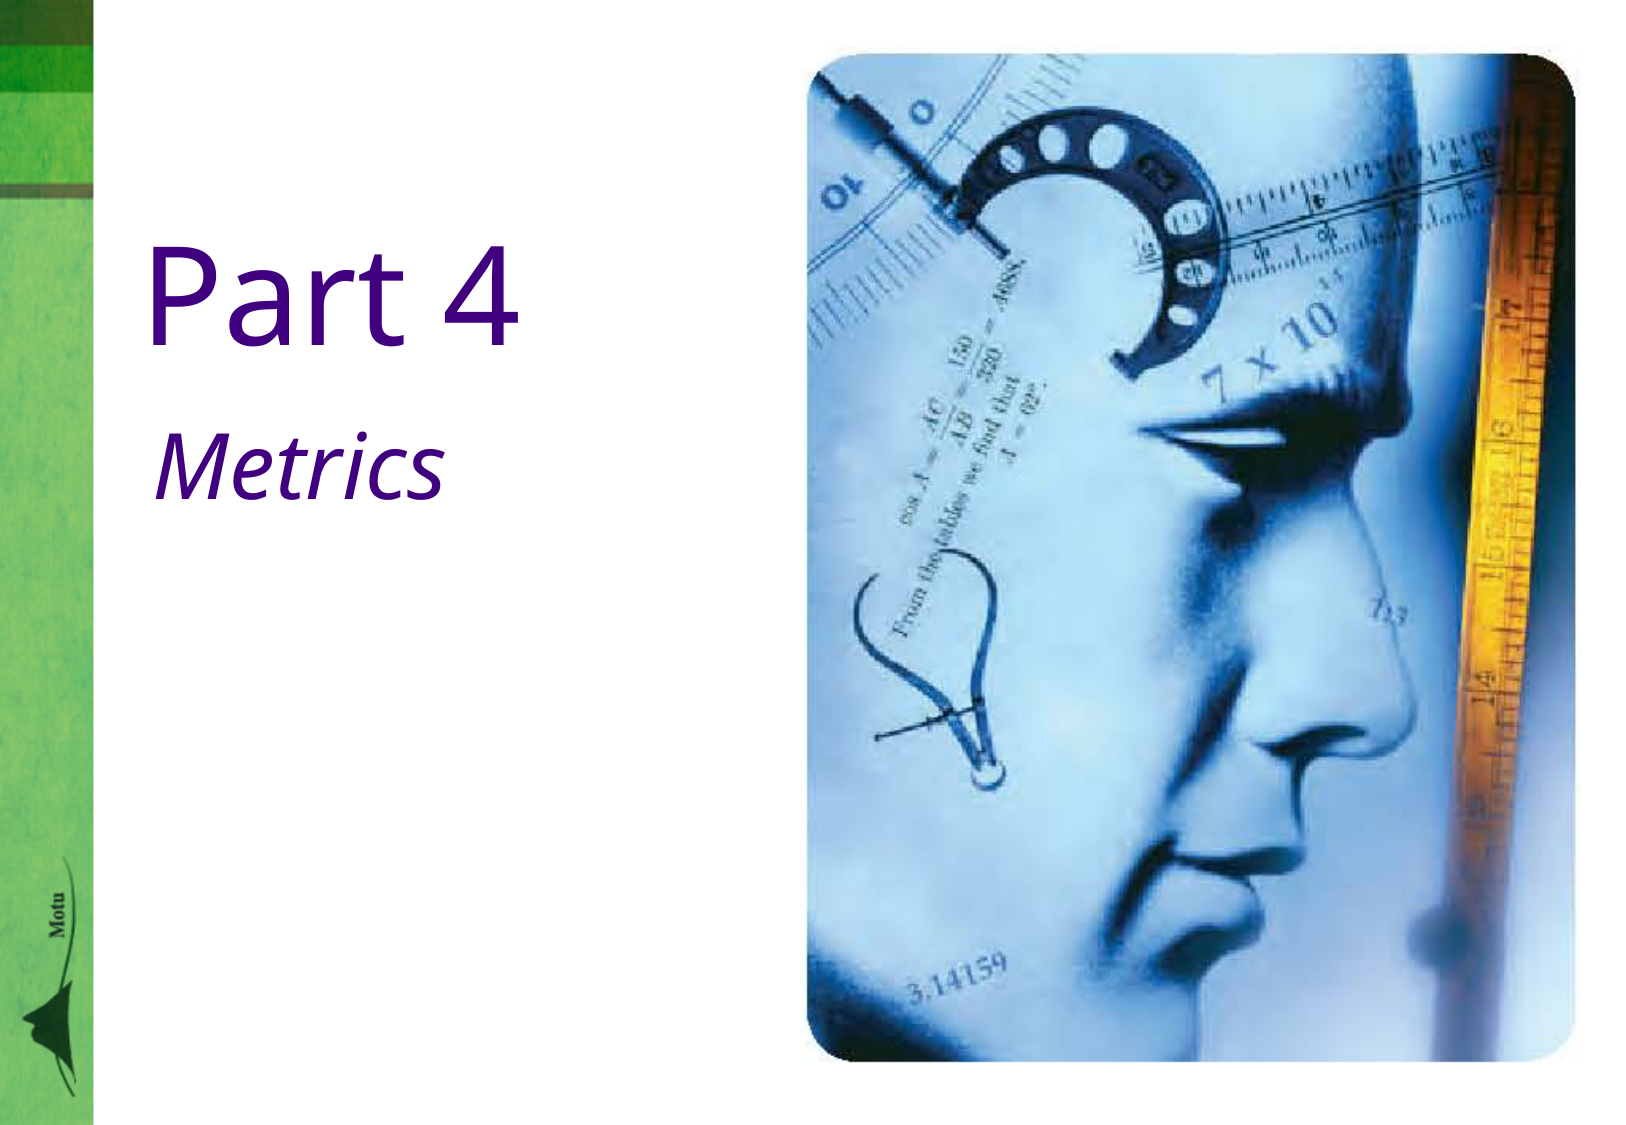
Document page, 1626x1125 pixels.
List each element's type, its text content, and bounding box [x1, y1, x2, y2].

picture [0, 0, 1626, 1125]
subtitle Metrics [137, 399, 795, 688]
title Part 4 [125, 200, 795, 388]
